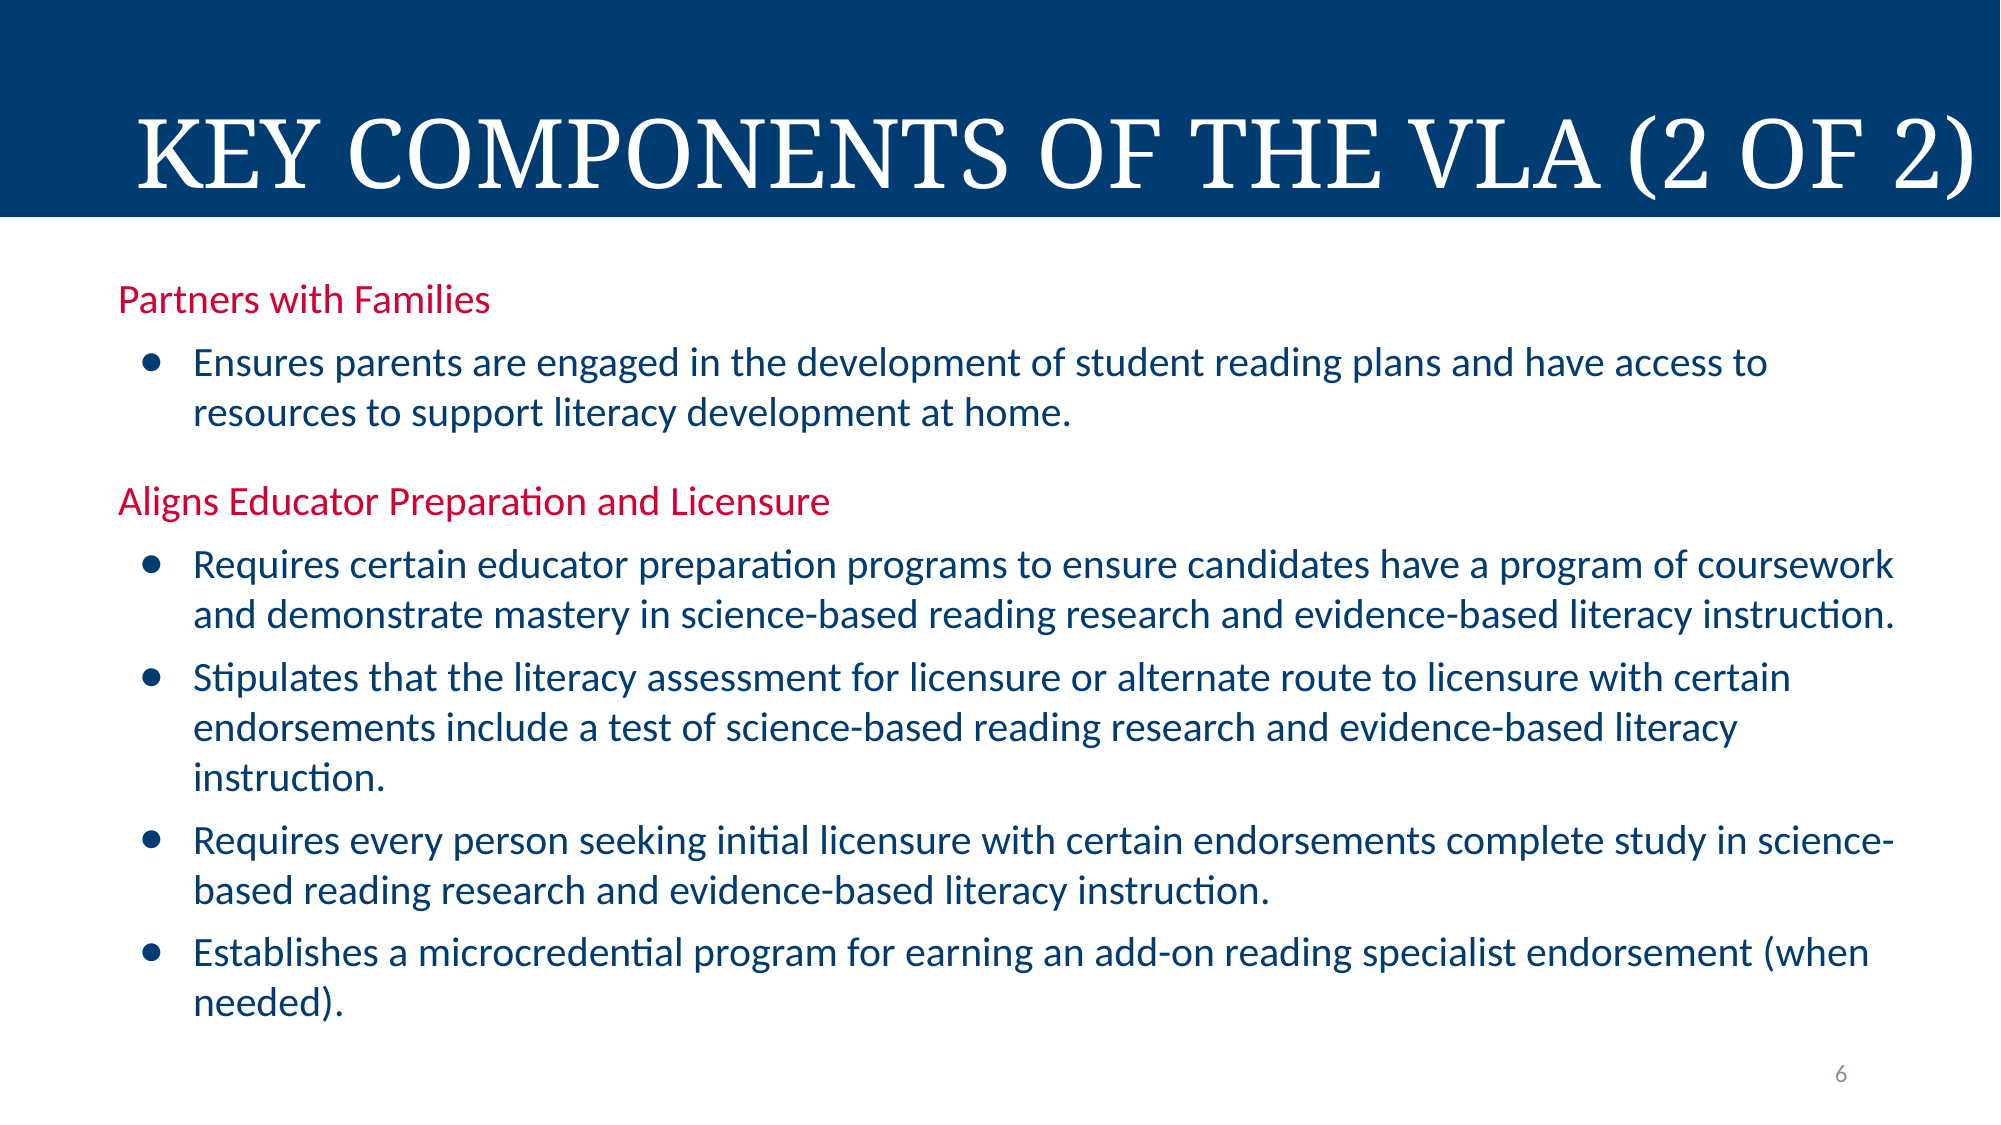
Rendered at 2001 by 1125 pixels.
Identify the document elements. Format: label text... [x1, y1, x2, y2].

slide_number 6 [1412, 1042, 1863, 1103]
title Key Components of the VLA (2 of 2) [0, 0, 2000, 218]
text_box Partners with Families Ensures parents are engaged in the development of student reading plans and have access to resources to support literacy development at home. Aligns Educator Preparation and Licensure Requires certain educator preparation programs to ensure candidates have a program of coursework and demonstrate mastery in science-based reading research and evidence-based literacy instruction. Stipulates that the literacy assessment for licensure or alternate route to licensure with certain endorsements include a test of science-based reading research and evidence-based literacy instruction. Requires every person seeking initial licensure with certain endorsements complete study in science-based reading research and evidence-based literacy instruction. Establishes a microcredential program for earning an add-on reading specialist endorsement (when needed). [98, 257, 1962, 420]
